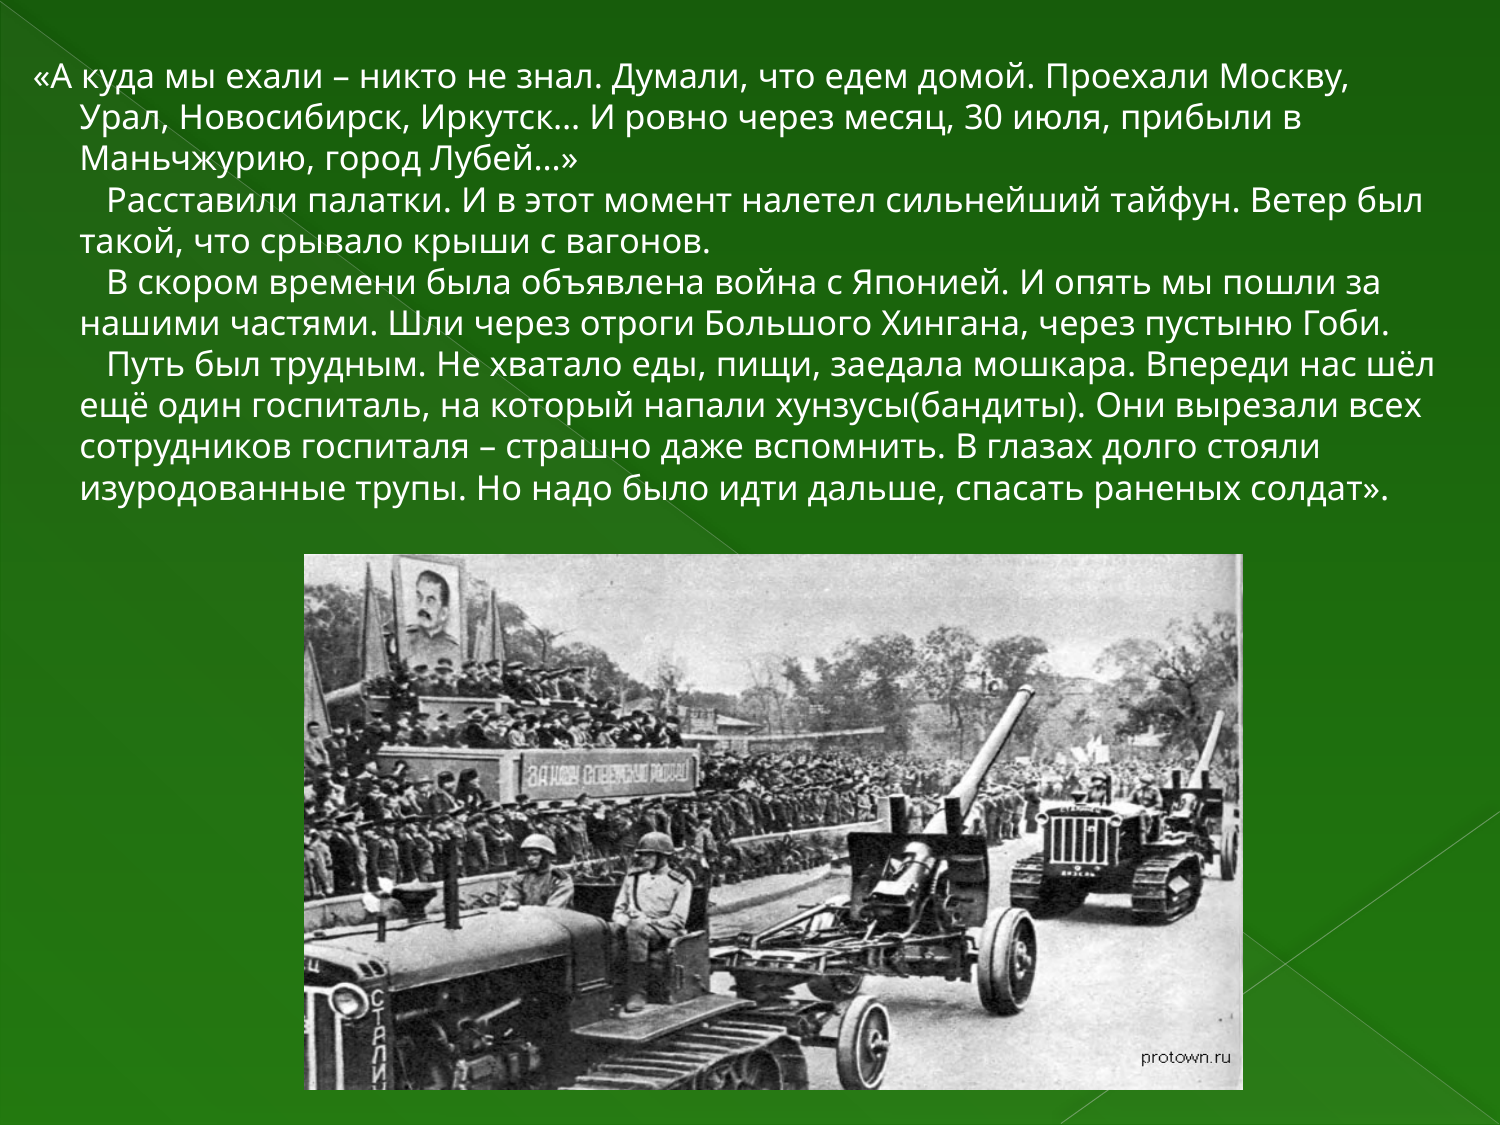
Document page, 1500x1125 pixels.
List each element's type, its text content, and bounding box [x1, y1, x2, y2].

list «А куда мы ехали – никто не знал. Думали, что едем домой. Проехали Москву, Урал, Новосибирск, Иркутск… И ровно через месяц, 30 июля, прибыли в Маньчжурию, город Лубей…» Расставили палатки. И в этот момент налетел сильнейший тайфун. Ветер был такой, что срывало крыши с вагонов. В скором времени была объявлена война с Японией. И опять мы пошли за нашими частями. Шли через отроги Большого Хингана, через пустыню Гоби. Путь был трудным. Не хватало еды, пищи, заедала мошкара. Впереди нас шёл ещё один госпиталь, на который напали хунзусы(бандиты). Они вырезали всех сотрудников госпиталя – страшно даже вспомнить. В глазах долго стояли изуродованные трупы. Но надо было идти дальше, спасать раненых солдат». [0, 46, 1459, 575]
picture [304, 553, 1243, 1091]
